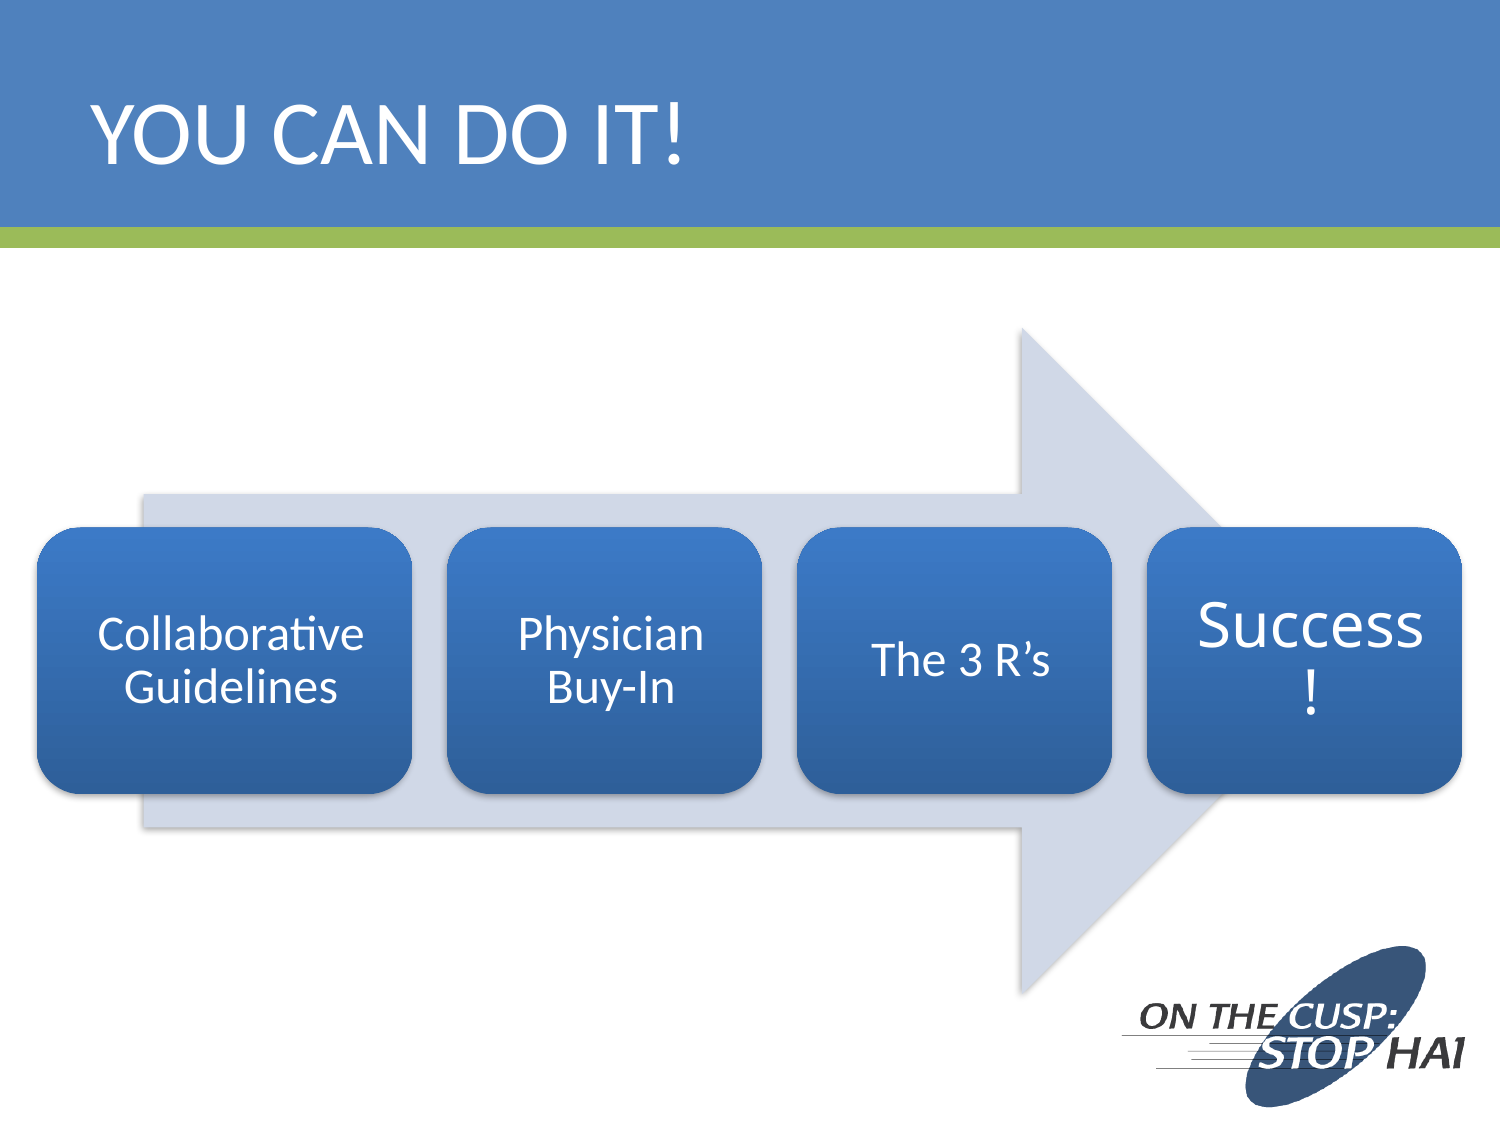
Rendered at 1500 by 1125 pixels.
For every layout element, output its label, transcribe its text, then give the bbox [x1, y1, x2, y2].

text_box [36, 327, 1463, 995]
title YOU CAN DO IT! [75, 33, 1425, 222]
picture [1098, 929, 1500, 1125]
